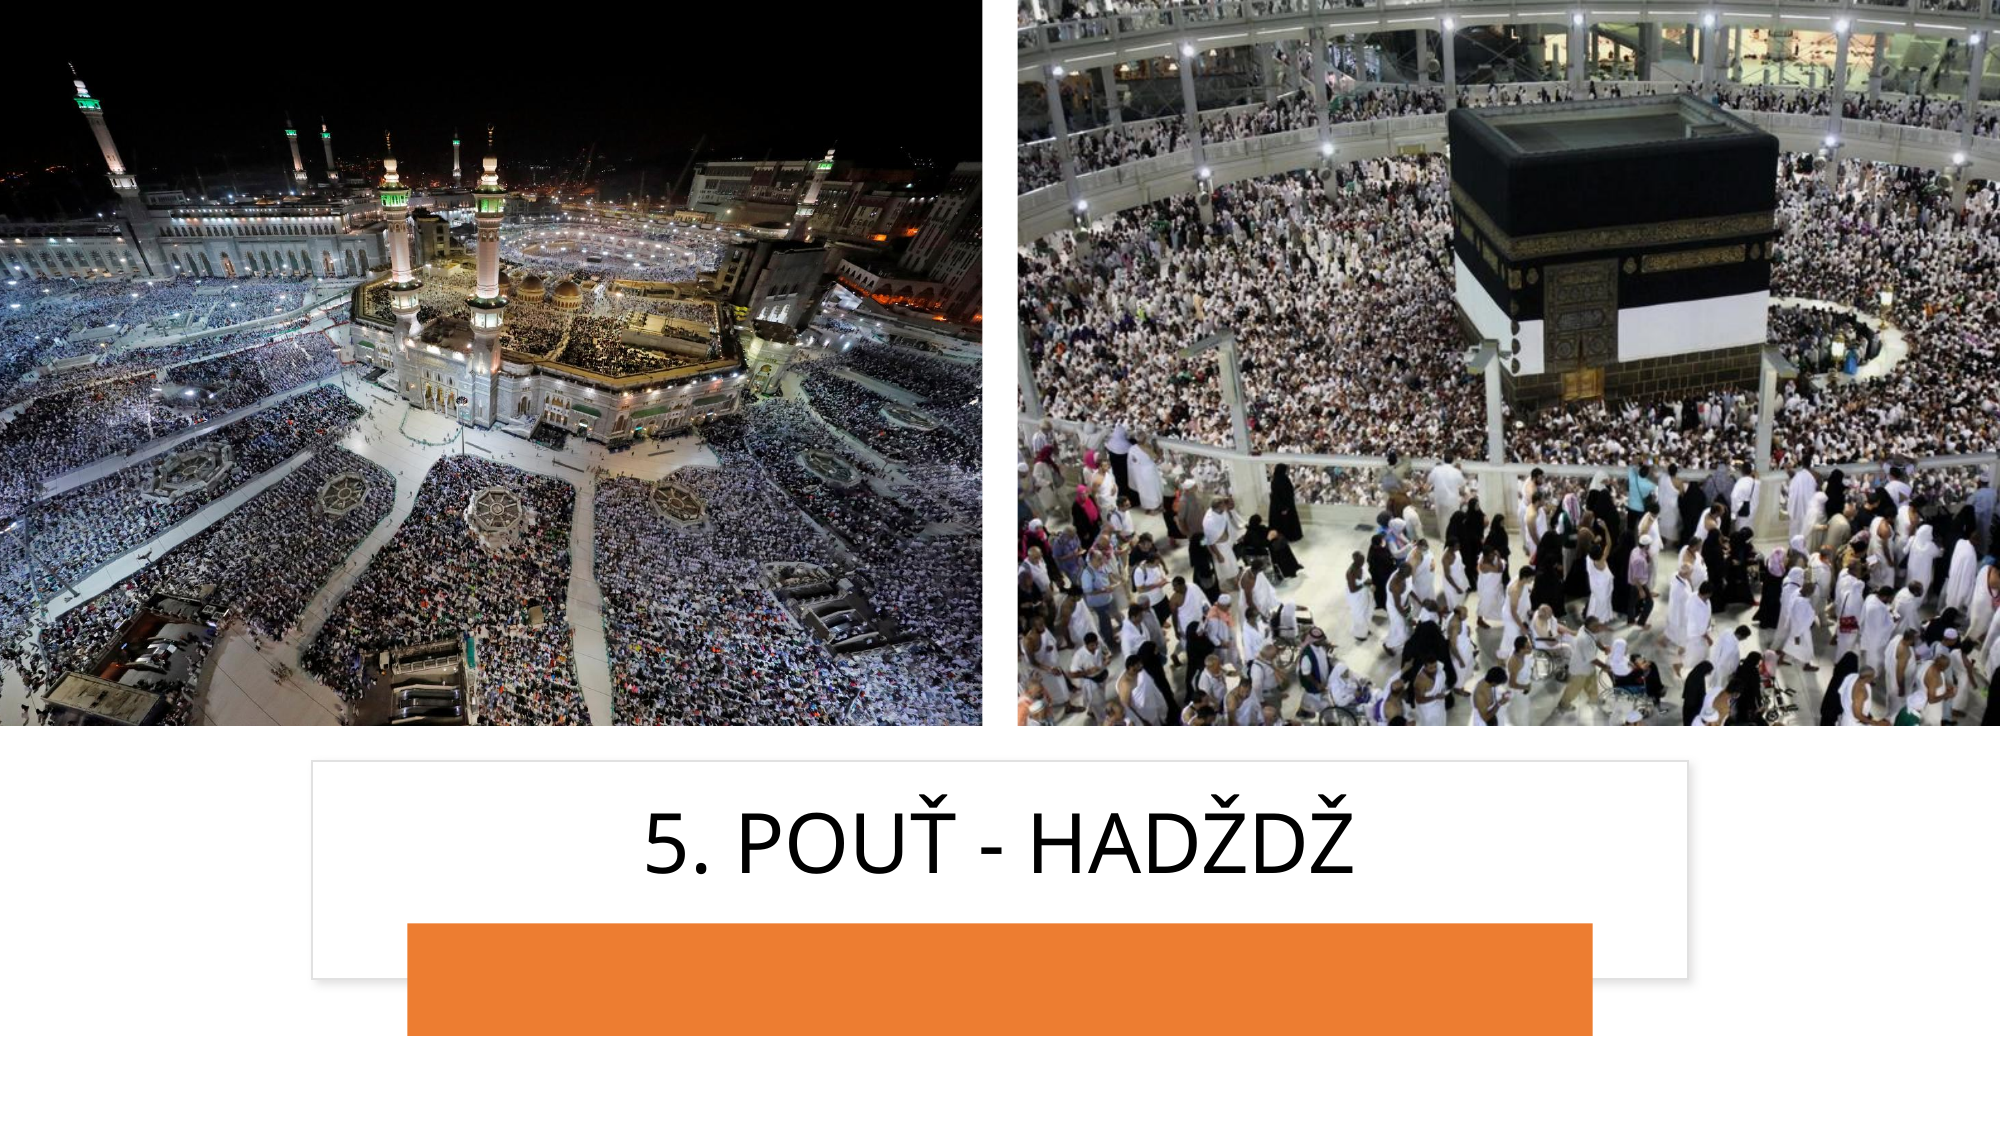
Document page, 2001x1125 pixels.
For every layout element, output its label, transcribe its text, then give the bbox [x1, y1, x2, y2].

text_box [311, 760, 1689, 980]
picture [1017, 0, 2000, 727]
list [0, 0, 983, 727]
text_box [406, 922, 1594, 1037]
text_box [0, 0, 2000, 1125]
title 5. POUŤ - HADŽDŽ [345, 775, 1655, 918]
